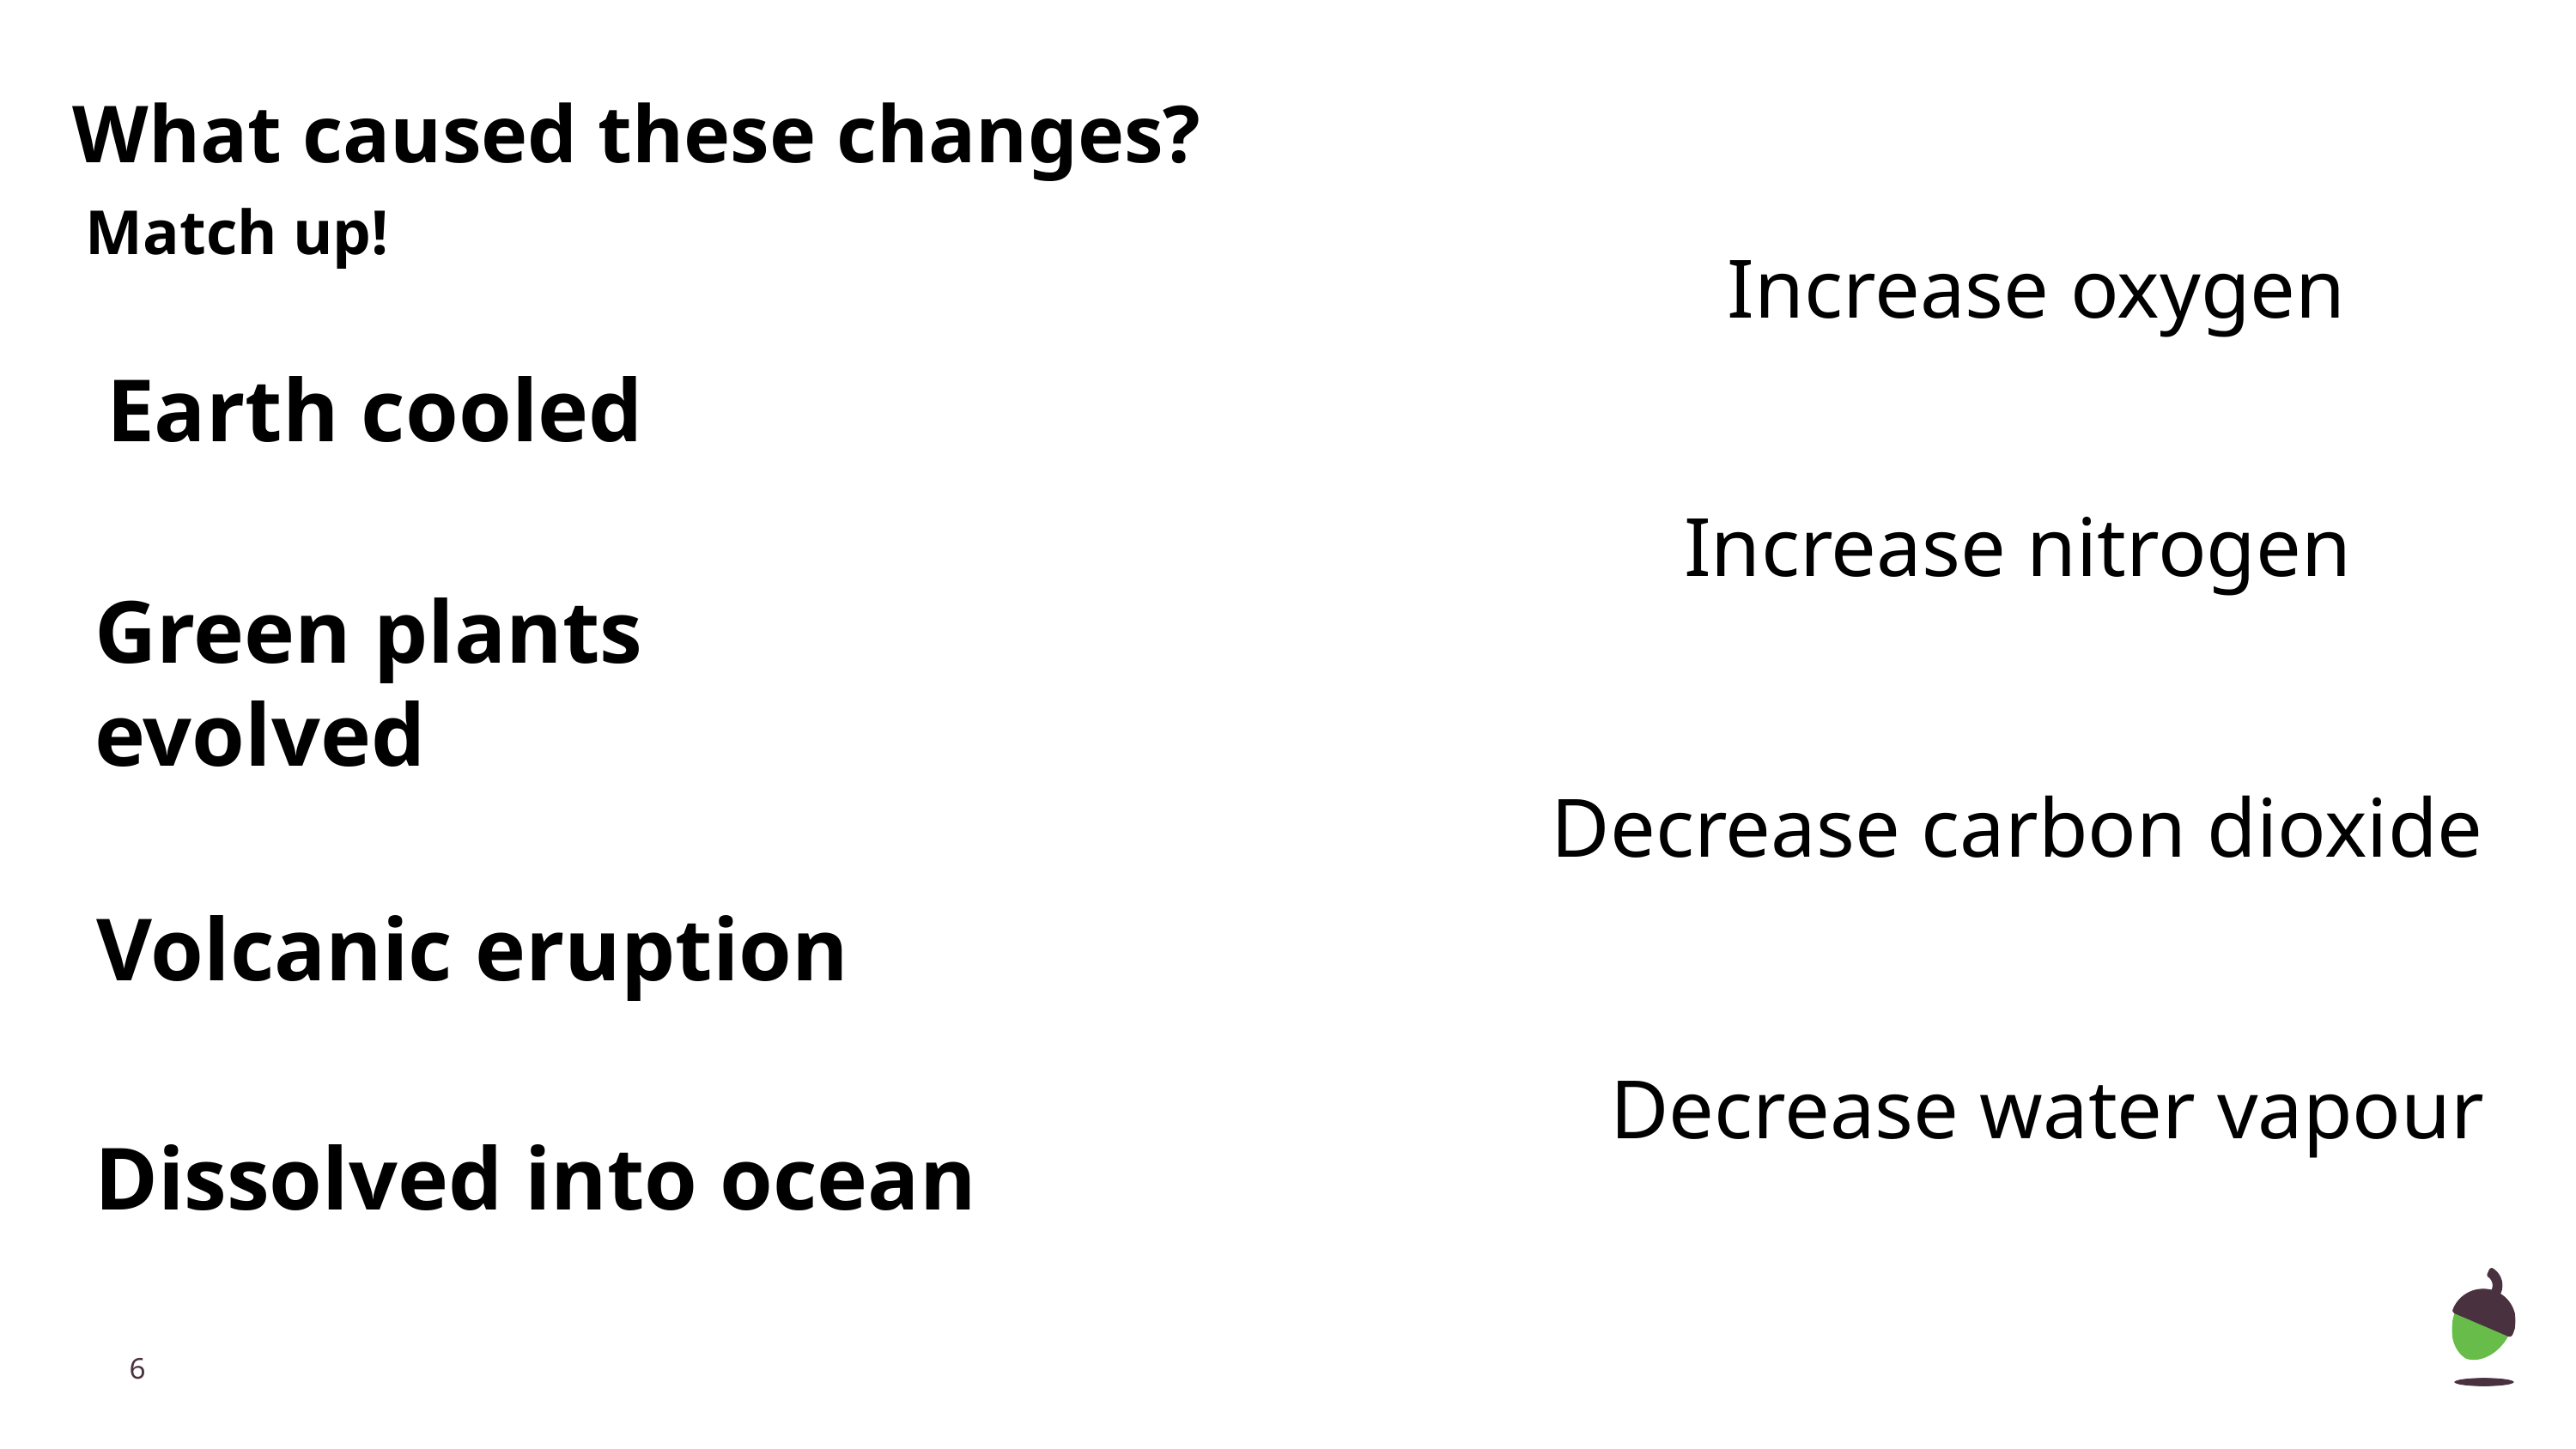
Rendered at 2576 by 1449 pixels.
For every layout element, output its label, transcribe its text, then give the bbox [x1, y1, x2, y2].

picture [2451, 1268, 2516, 1386]
text_box Earth cooled [94, 343, 702, 506]
text_box Green plants evolved [82, 564, 690, 728]
text_box Match up! [73, 180, 553, 307]
slide_number ‹#› [129, 1349, 332, 1401]
title What caused these changes? [72, 70, 1586, 181]
text_box Increase oxygen [1714, 224, 2476, 388]
text_box Dissolved into ocean [82, 1111, 1044, 1275]
text_box Volcanic eruption [83, 882, 915, 1046]
text_box Decrease carbon dioxide [1538, 764, 2566, 928]
text_box Increase nitrogen [1671, 482, 2433, 646]
text_box Decrease water vapour [1597, 1046, 2560, 1210]
